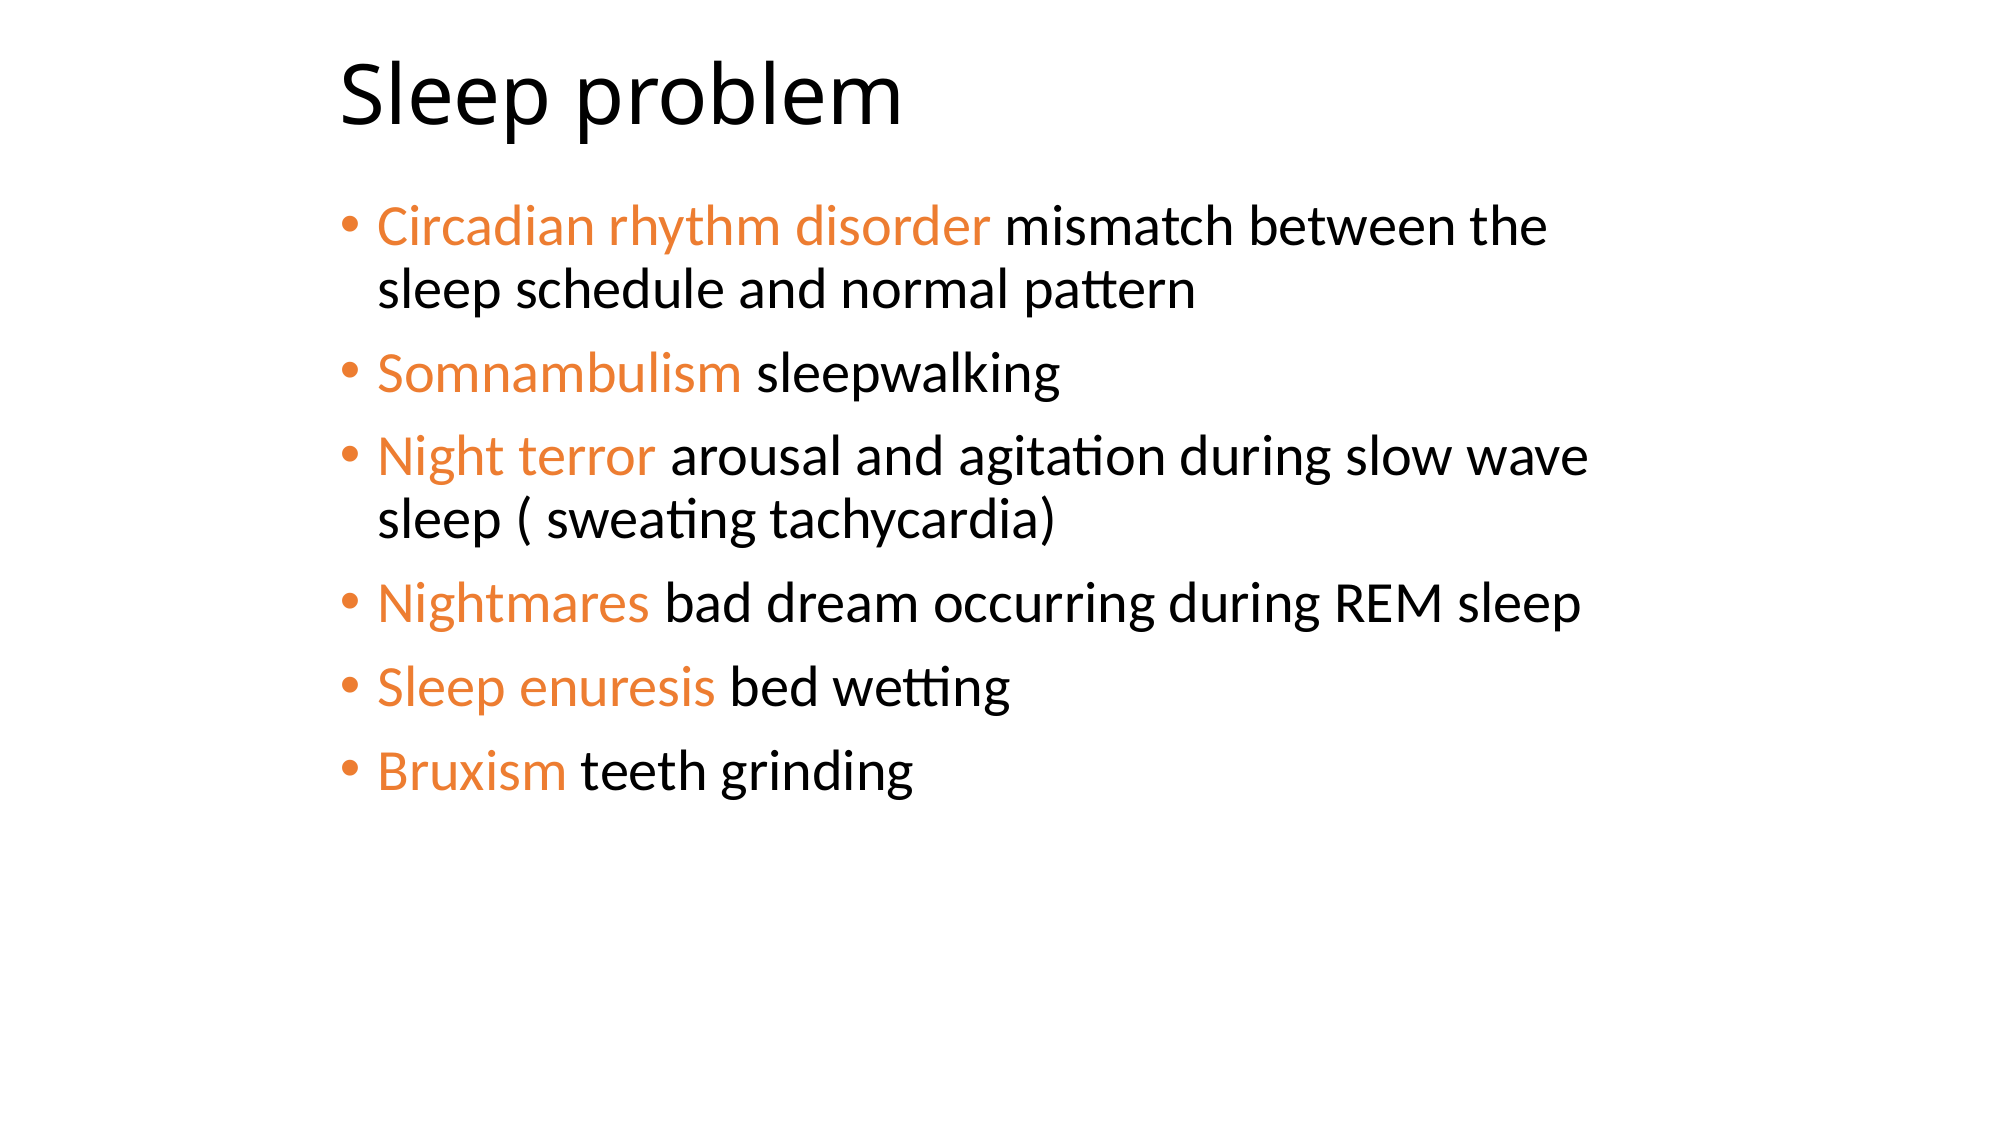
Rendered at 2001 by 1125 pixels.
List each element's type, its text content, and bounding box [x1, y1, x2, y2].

list Circadian rhythm disorder mismatch between the sleep schedule and normal pattern Somnambulism sleepwalking Night terror arousal and agitation during slow wave sleep ( sweating tachycardia) Nightmares bad dream occurring during REM sleep Sleep enuresis bed wetting Bruxism teeth grinding [324, 187, 1675, 1005]
title Sleep problem [324, 45, 1675, 150]
